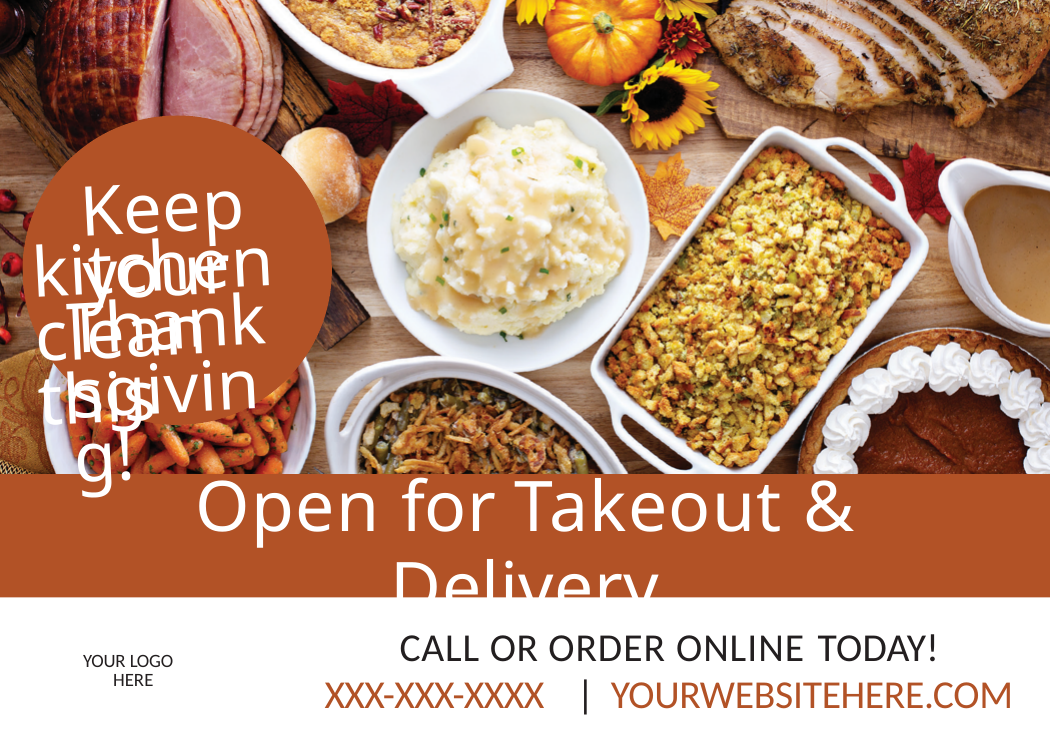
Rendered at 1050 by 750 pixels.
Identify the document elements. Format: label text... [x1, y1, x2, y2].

text_box [0, 0, 1050, 474]
slide_number YOUR LOGO HERE [81, 647, 177, 750]
text_box [22, 115, 332, 329]
footer CALL OR ORDER ONLINE TODAY! XXX-XXX-XXXX | YOURWEBSITEHERE.COM [319, 622, 1019, 750]
text_box Keep your [78, 176, 269, 244]
text_box Open for Takeout & Delivery PRE-ORDERS ACCEPTED THROUGH: November XX, 2020 [91, 462, 959, 669]
text_box Thanksgiving! [65, 291, 301, 497]
text_box kitchen clean this [30, 231, 330, 440]
